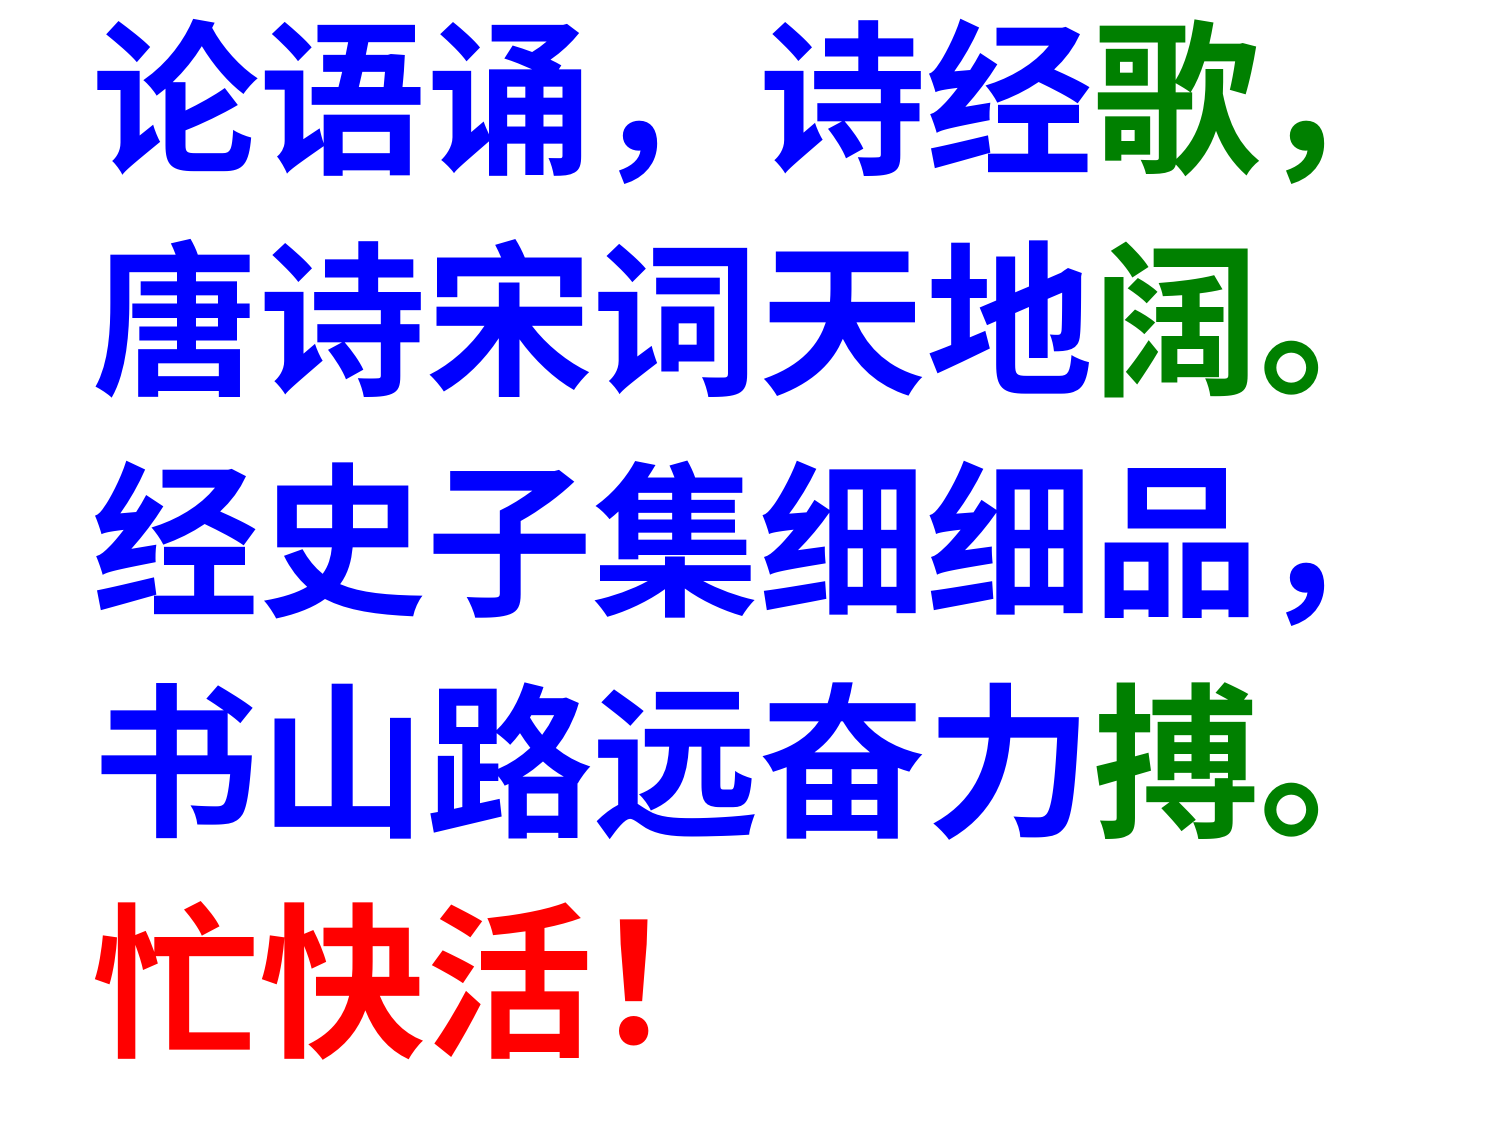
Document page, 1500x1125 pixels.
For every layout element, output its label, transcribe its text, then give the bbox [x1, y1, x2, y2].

list 论语诵，诗经歌， 唐诗宋词天地阔。 经史子集细细品， 书山路远奋力搏。 忙快活！ [0, 0, 1500, 1125]
